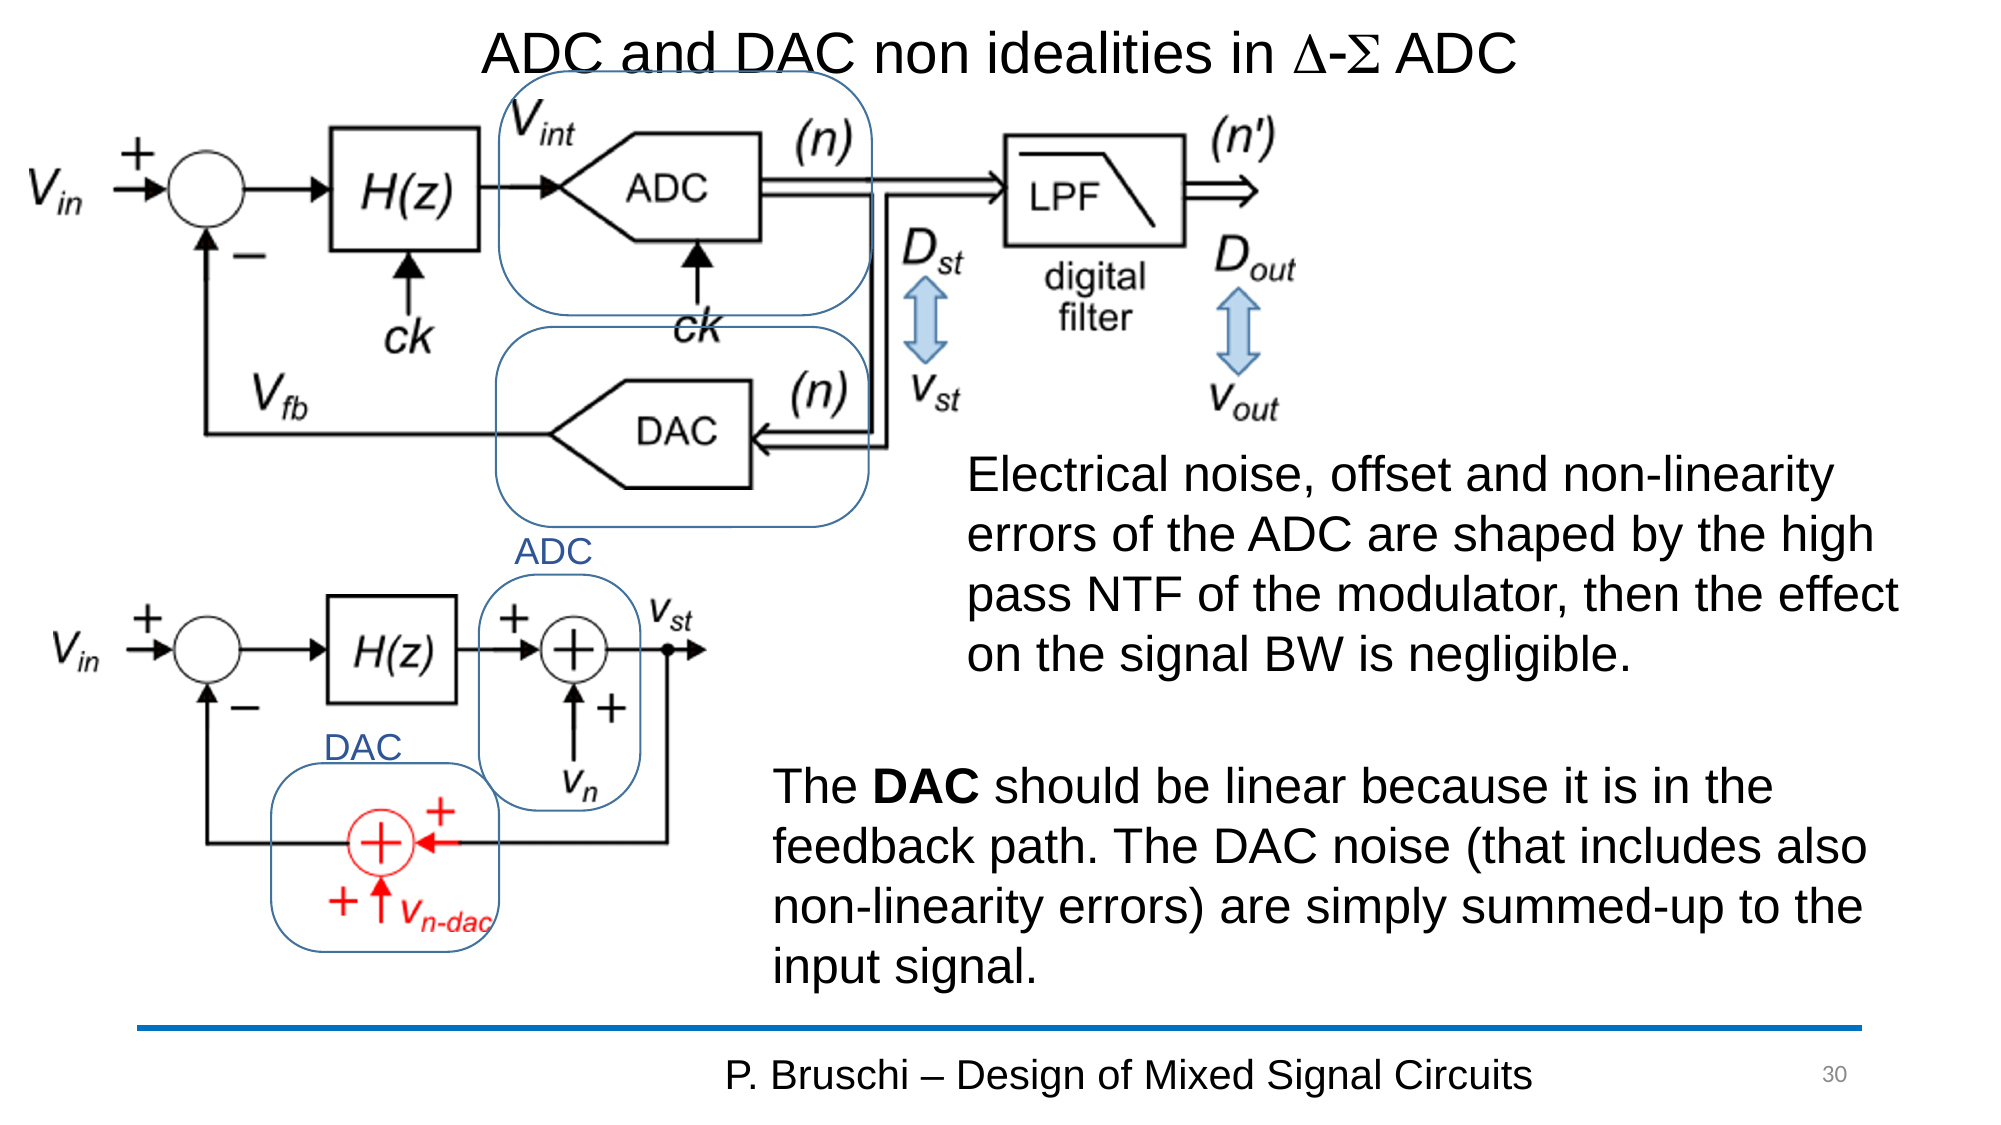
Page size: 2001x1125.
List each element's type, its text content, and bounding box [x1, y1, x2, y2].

text_box [492, 580, 627, 594]
picture [29, 99, 1296, 490]
footer P. Bruschi – Design of Mixed Signal Circuits [662, 1042, 1596, 1103]
text_box [280, 932, 490, 953]
text_box The DAC should be linear because it is in the feedback path. The DAC noise (that includes also non-linearity errors) are simply summed-up to the input signal. [757, 745, 1922, 1001]
text_box [498, 490, 867, 529]
picture [53, 594, 707, 932]
text_box [511, 70, 859, 99]
slide_number 30 [1718, 1042, 1863, 1103]
text_box Electrical noise, offset and non-linearity errors of the ADC are shaped by the high pass NTF of the modulator, then the effect on the signal BW is negligible. [951, 433, 1947, 689]
text_box ADC [499, 519, 609, 580]
title ADC and DAC non idealities in D-S ADC [137, 0, 1863, 109]
